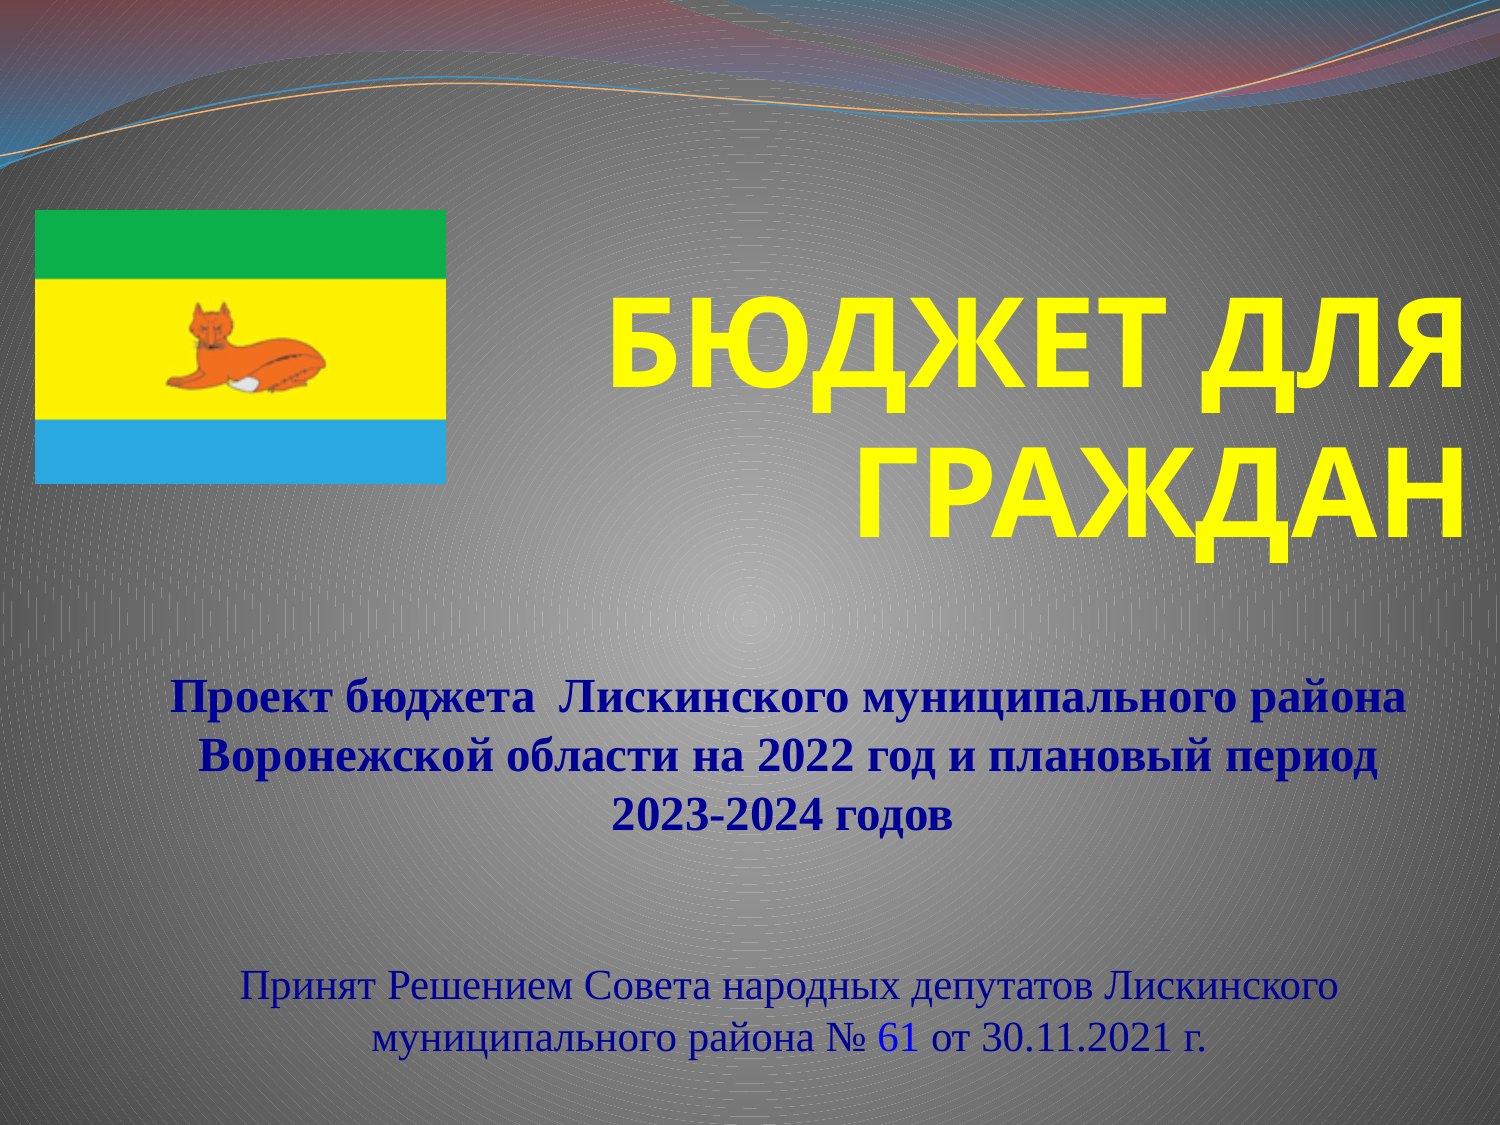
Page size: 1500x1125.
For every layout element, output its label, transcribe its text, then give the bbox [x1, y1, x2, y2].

table_header 2022 год [27, 211, 453, 494]
subtitle Проект бюджета Лискинского муниципального района Воронежской области на 2022 год и плановый период 2023-2024 годов Принят Решением Совета народных депутатов Лискинского муниципального района № 61 от 30.11.2021 г. [164, 656, 1425, 1071]
picture [34, 210, 446, 484]
title БЮДЖЕТ ДЛЯ ГРАЖДАН [0, 87, 1477, 563]
